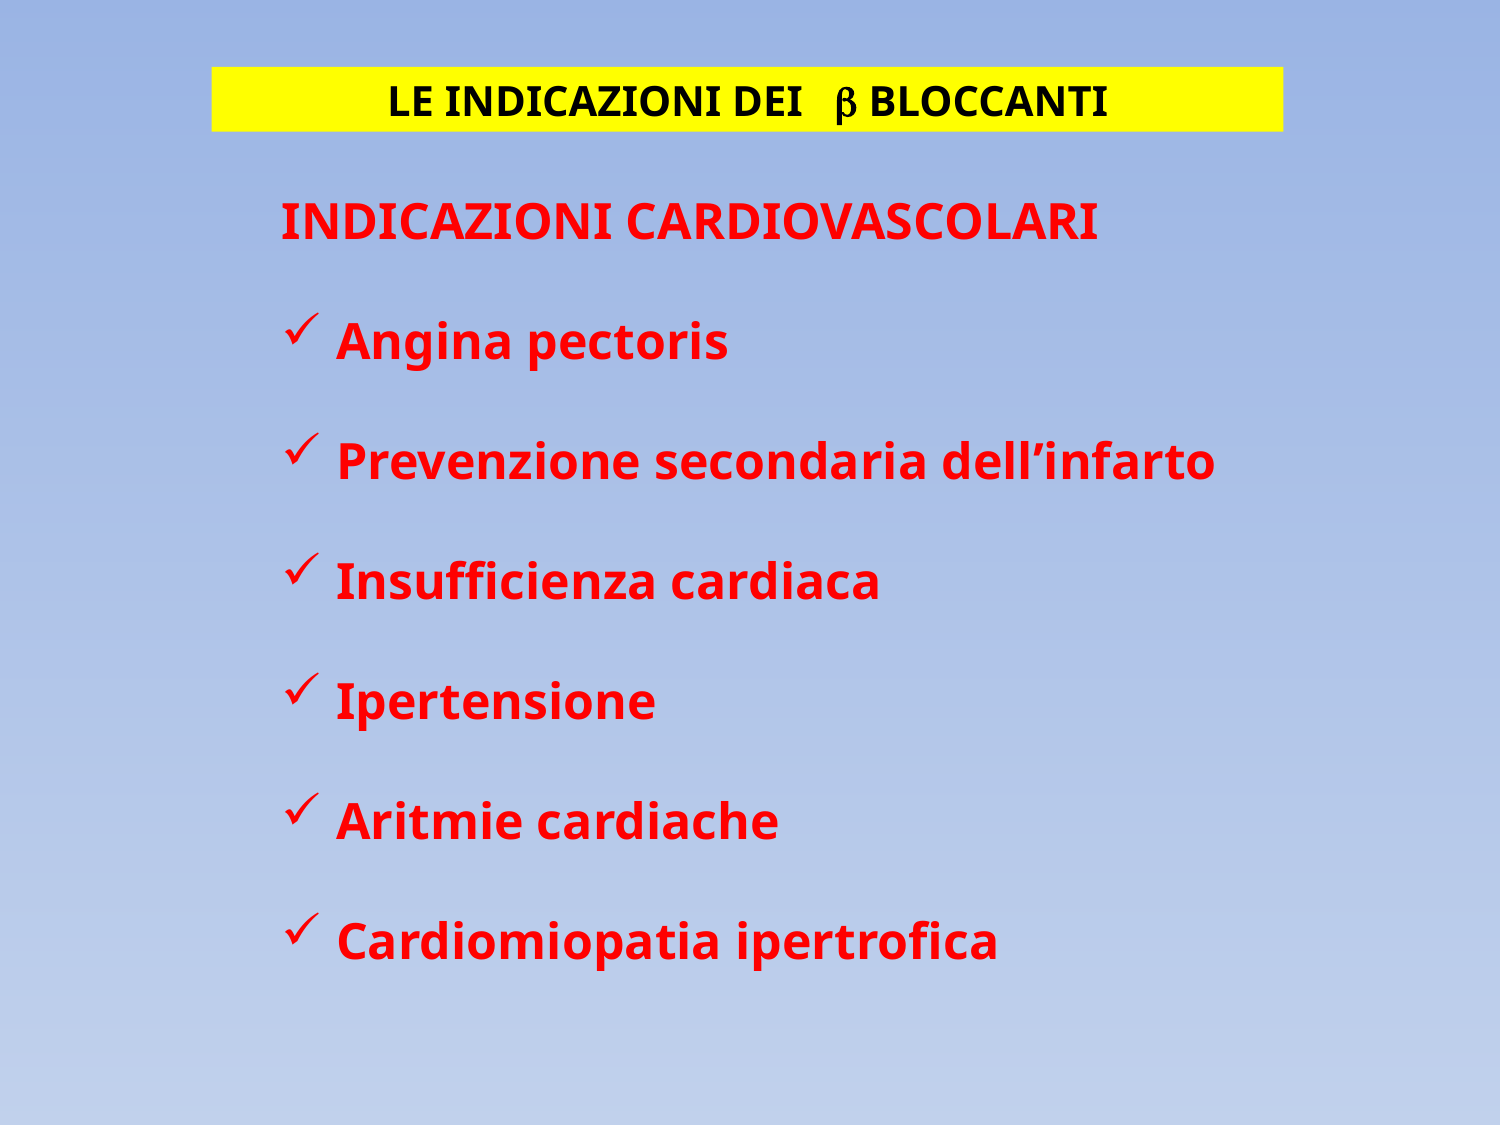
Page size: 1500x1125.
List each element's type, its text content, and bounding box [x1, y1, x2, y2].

text_box INDICAZIONI CARDIOVASCOLARI Angina pectoris Prevenzione secondaria dell’infarto Insufficienza cardiaca Ipertensione Aritmie cardiache Cardiomiopatia ipertrofica [266, 181, 1232, 977]
text_box LE INDICAZIONI DEI  BLOCCANTI [211, 66, 1284, 132]
